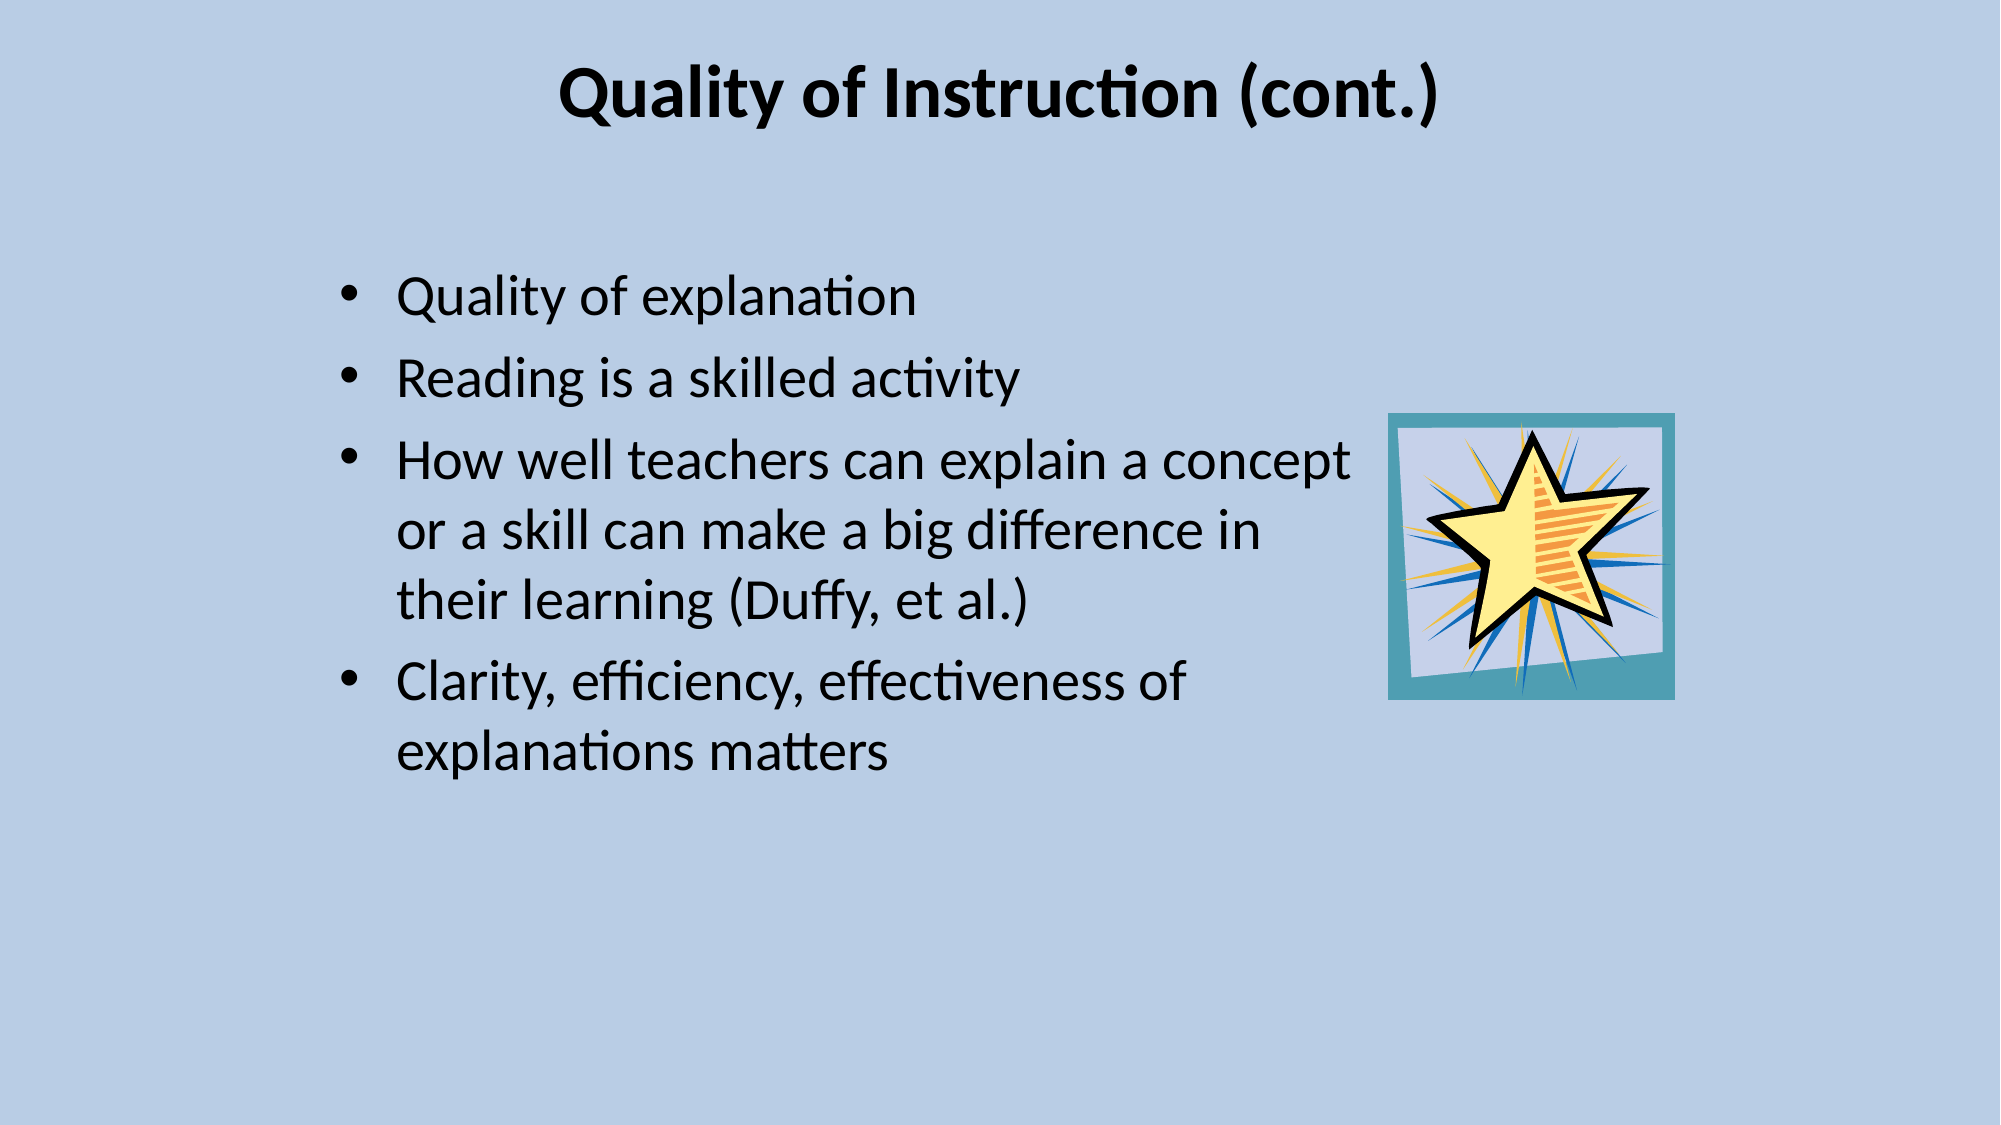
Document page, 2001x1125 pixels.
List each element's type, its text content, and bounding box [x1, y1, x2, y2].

picture [1387, 412, 1676, 700]
title Quality of Instruction (cont.) [337, 24, 1663, 150]
list Quality of explanation Reading is a skilled activity How well teachers can explain a concept or a skill can make a big difference in their learning (Duffy, et al.) Clarity, efficiency, effectiveness of explanations matters [324, 249, 1379, 1050]
